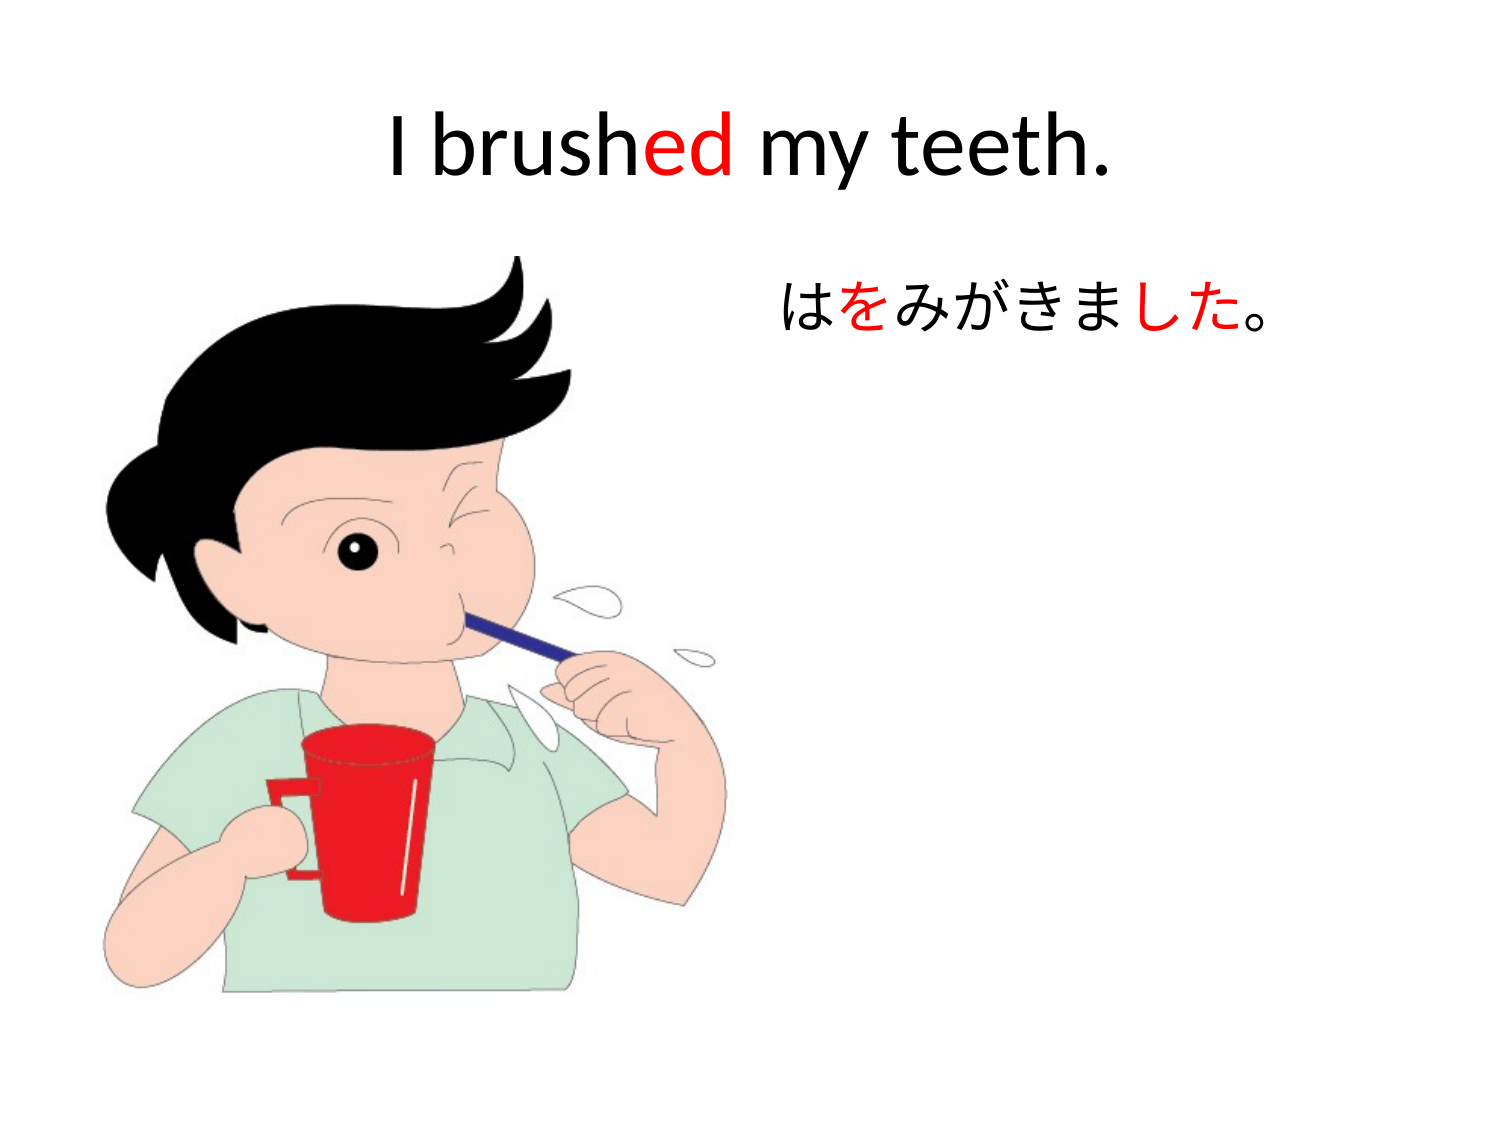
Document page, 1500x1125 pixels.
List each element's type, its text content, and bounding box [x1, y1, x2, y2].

title I brushed my teeth. [75, 45, 1425, 233]
picture [41, 256, 764, 1068]
list はをみがきました。 [770, 262, 1425, 1005]
